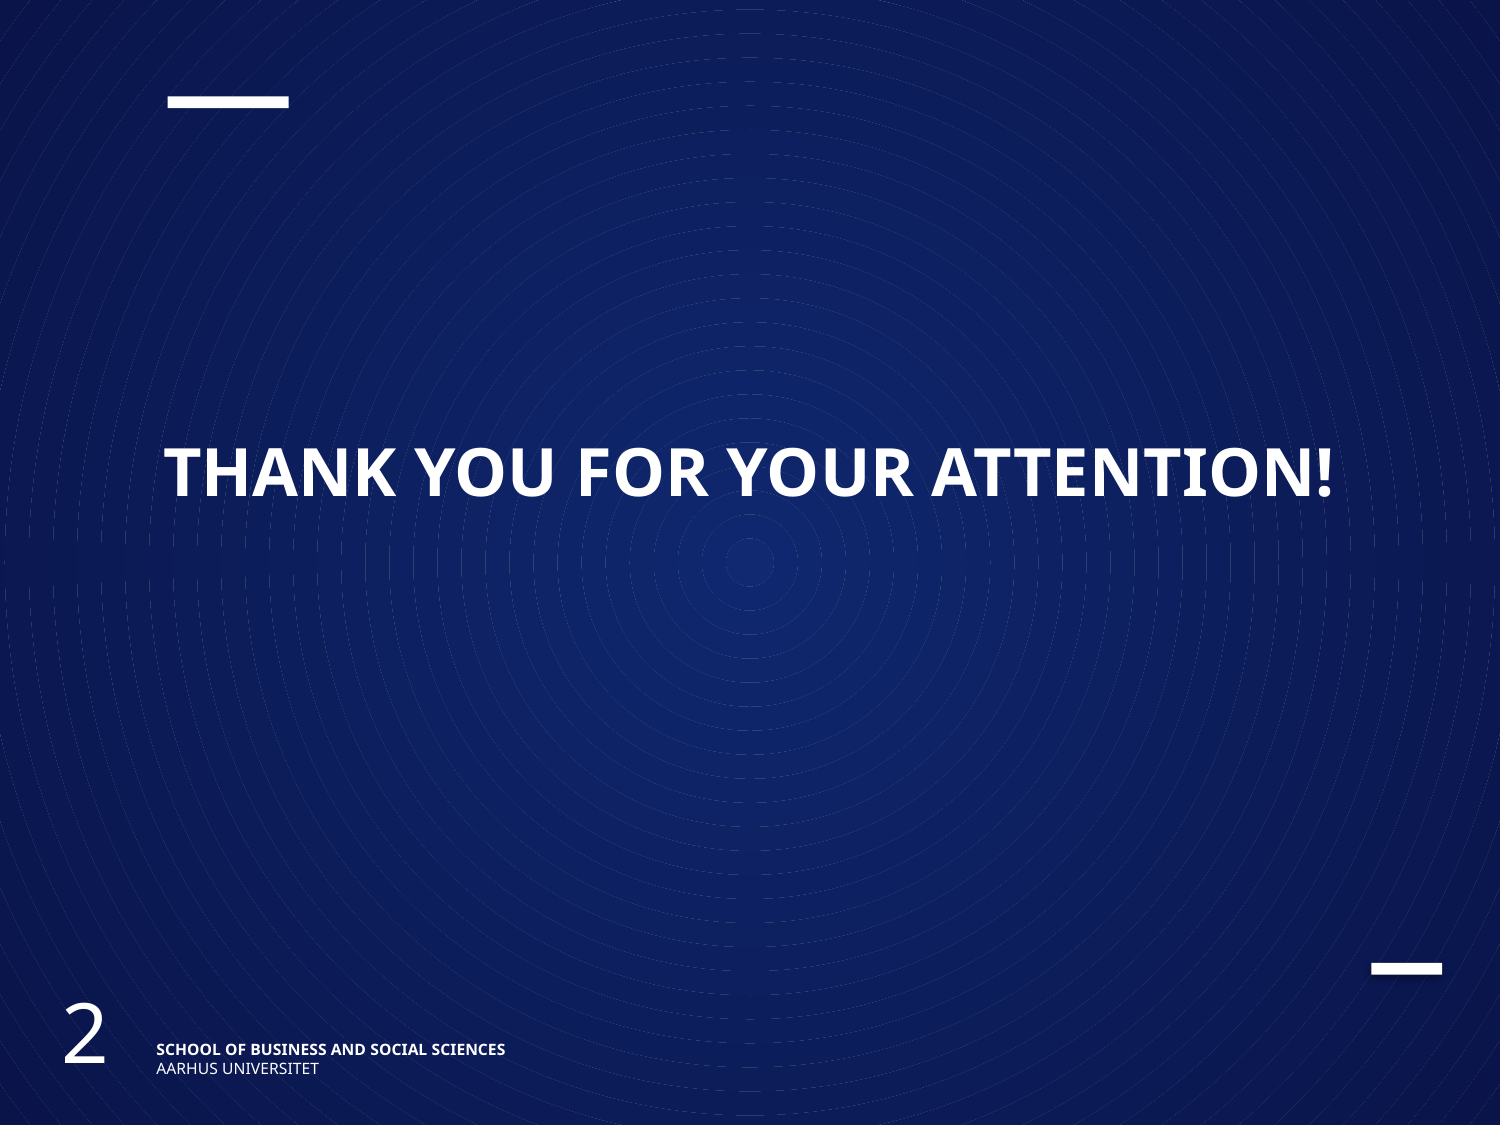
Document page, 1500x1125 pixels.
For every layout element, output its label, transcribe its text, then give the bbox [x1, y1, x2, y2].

title Thank you for your attention! [161, 434, 1337, 513]
